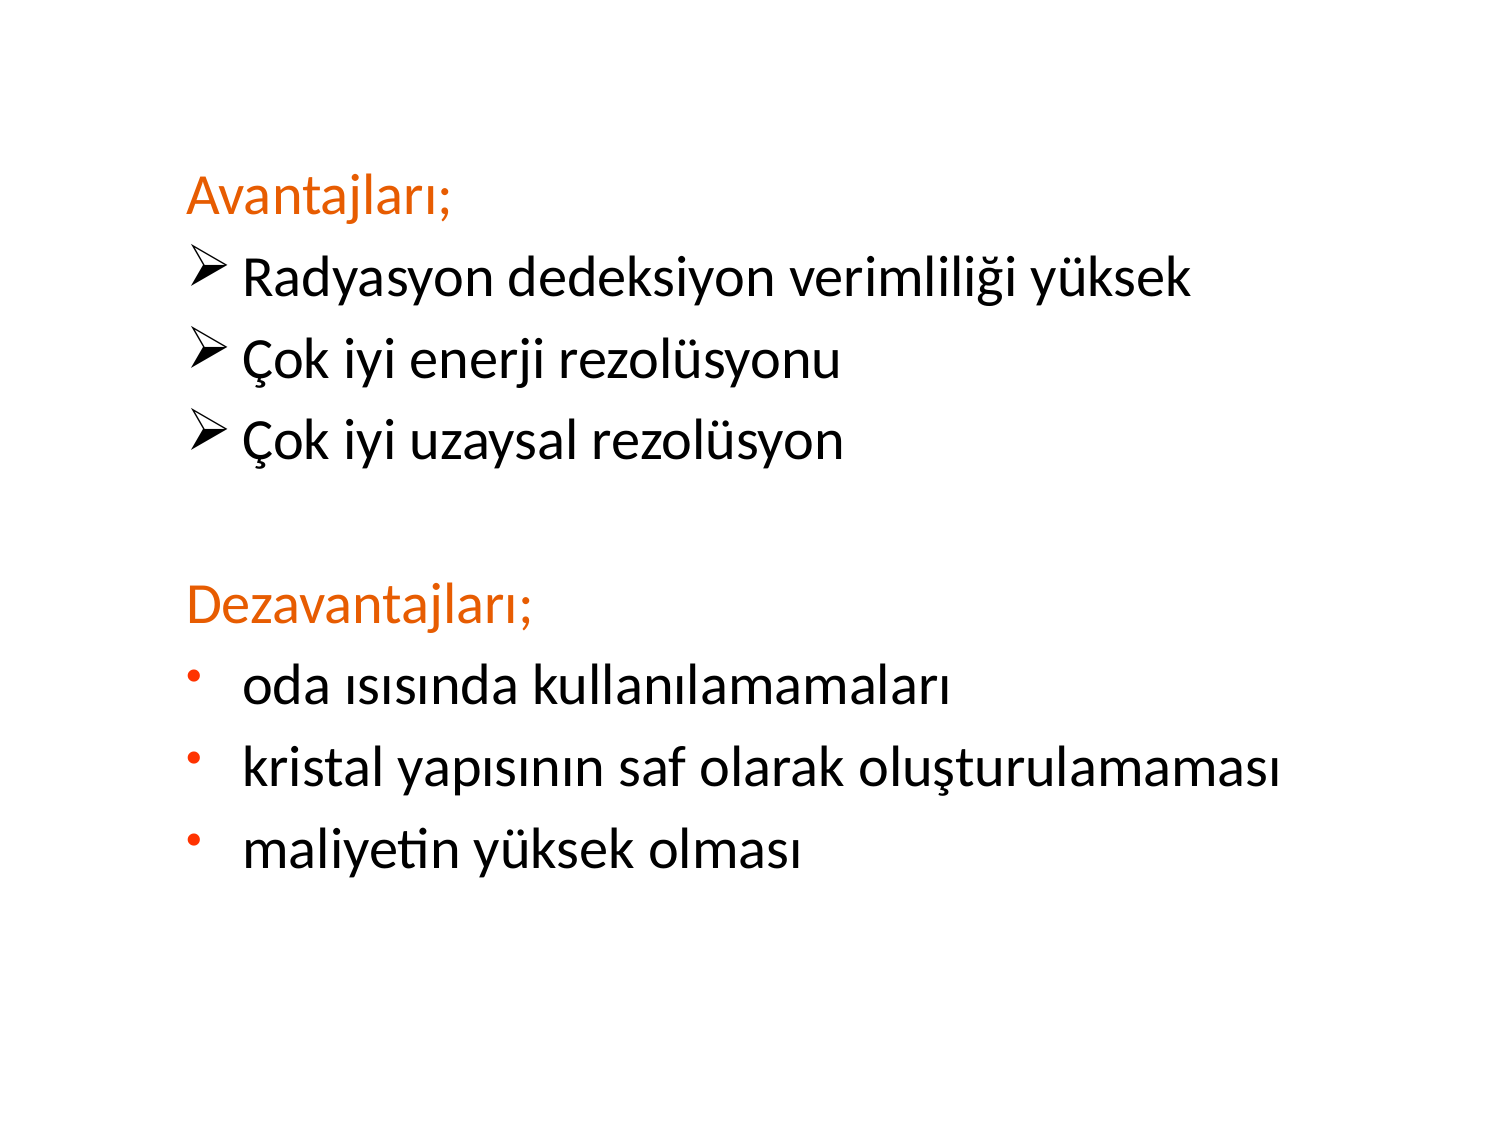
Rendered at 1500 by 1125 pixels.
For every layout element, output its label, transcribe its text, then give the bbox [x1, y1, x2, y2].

list Avantajları; Radyasyon dedeksiyon verimliliği yüksek Çok iyi enerji rezolüsyonu Çok iyi uzaysal rezolüsyon Dezavantajları; oda ısısında kullanılamamaları kristal yapısının saf olarak oluşturulamaması maliyetin yüksek olması [171, 148, 1435, 907]
